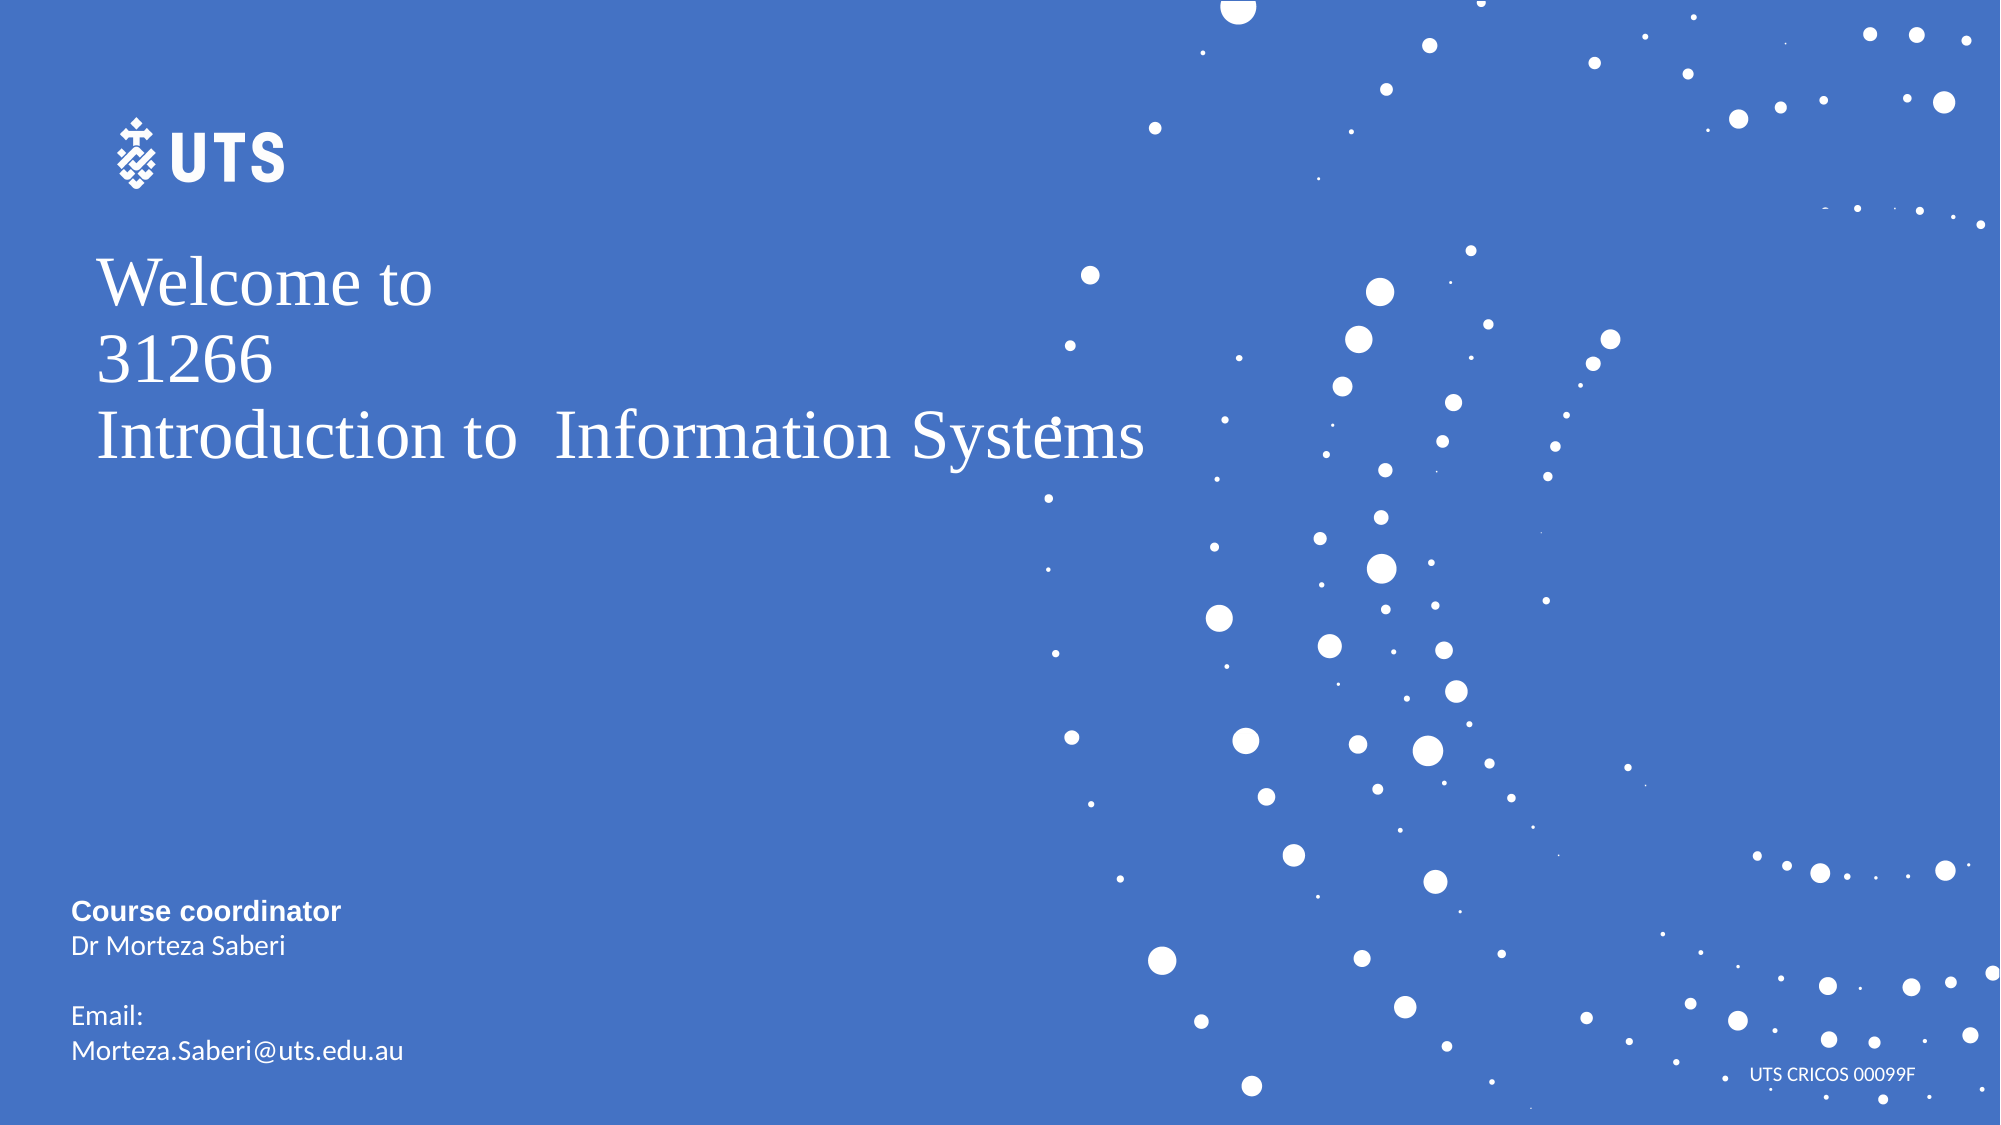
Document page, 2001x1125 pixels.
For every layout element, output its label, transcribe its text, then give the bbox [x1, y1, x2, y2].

title Welcome to 31266 Introduction to Information Systems [81, 236, 1178, 516]
text_box Course coordinator Dr Morteza Saberi Email: Morteza.Saberi@uts.edu.au [56, 884, 576, 1074]
picture [117, 117, 284, 189]
picture [1044, 0, 2000, 1109]
